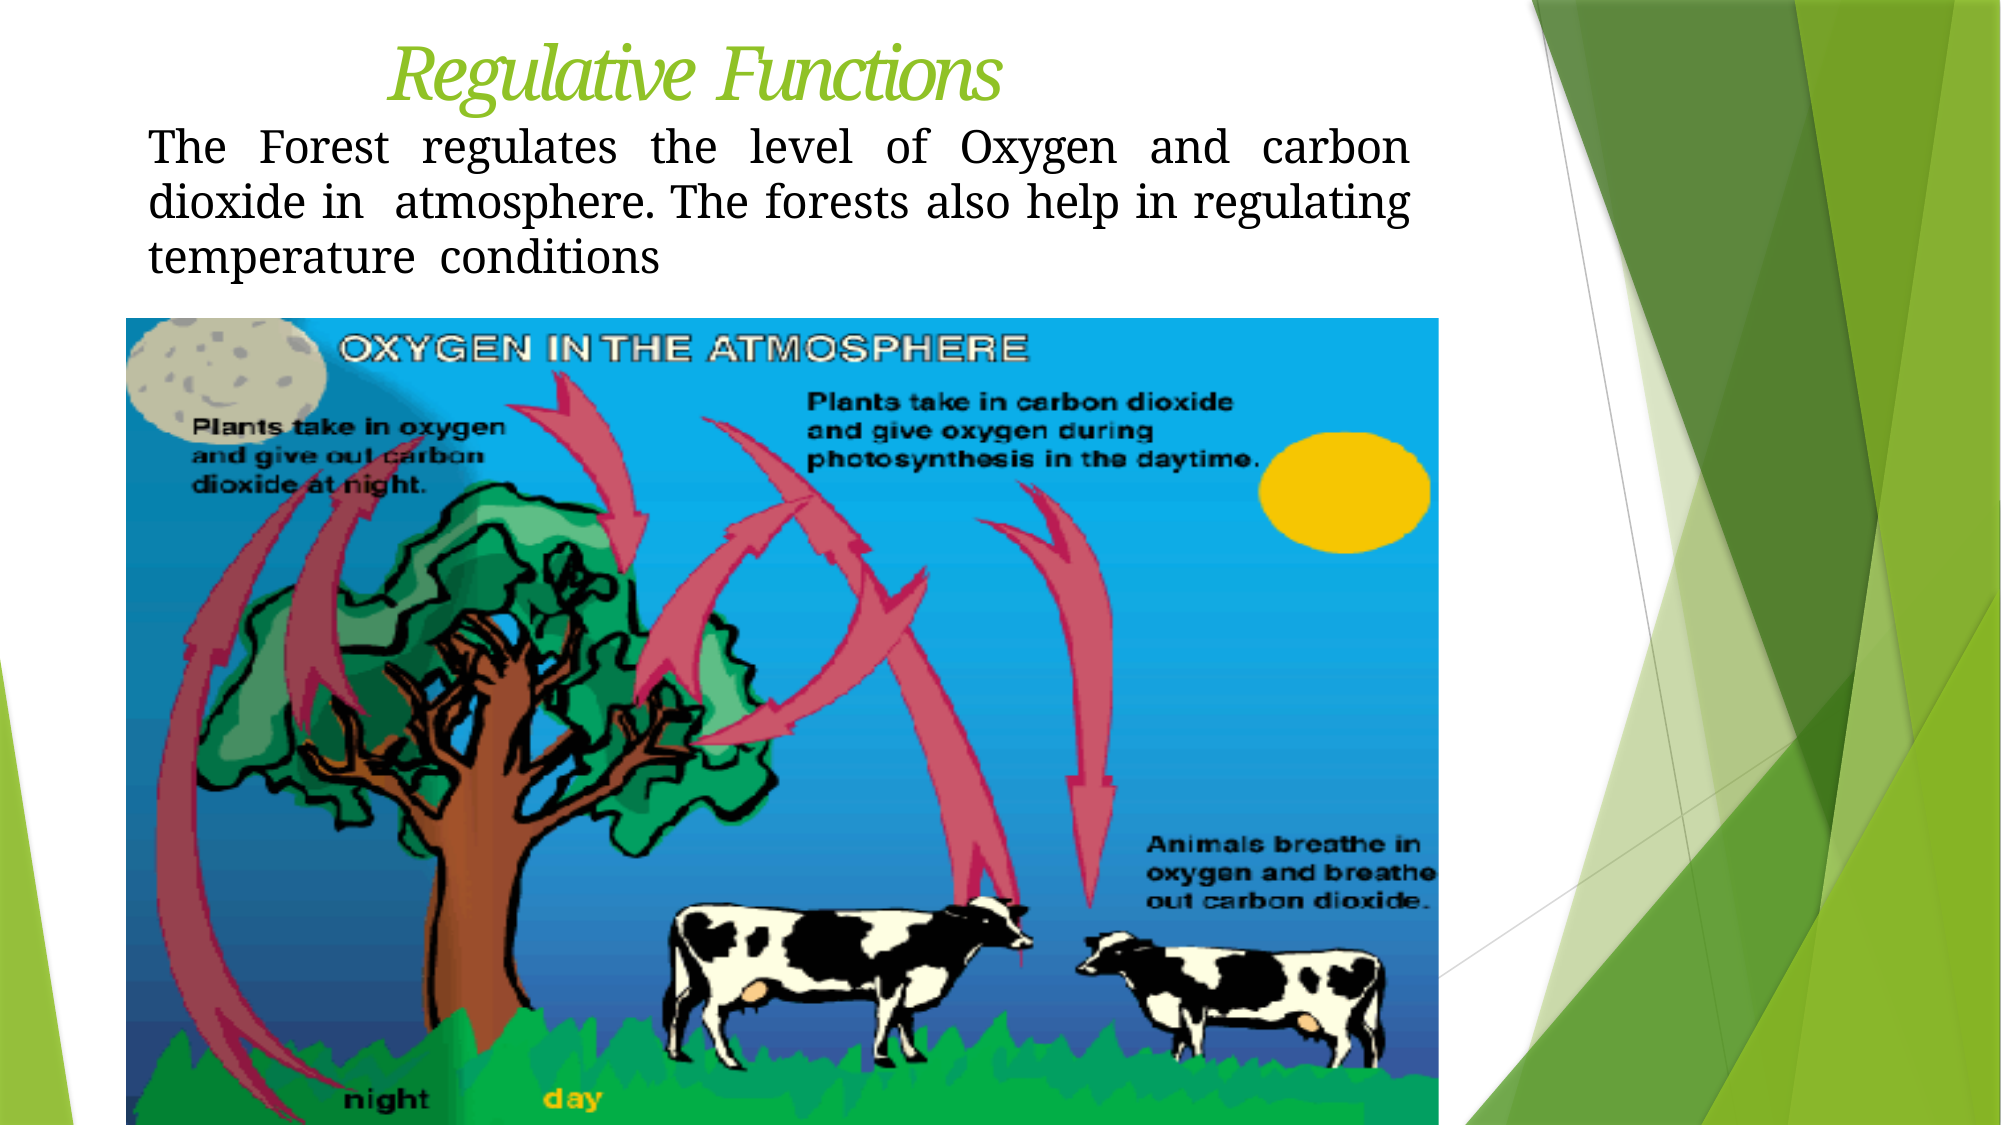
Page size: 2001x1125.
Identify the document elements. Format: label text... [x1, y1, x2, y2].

text_box The Forest regulates the level of Oxygen and carbon dioxide in atmosphere. The forests also help in regulating temperature conditions [145, 116, 1412, 284]
text_box Regulative Functions [386, 23, 1105, 116]
text_box [126, 318, 1439, 1125]
